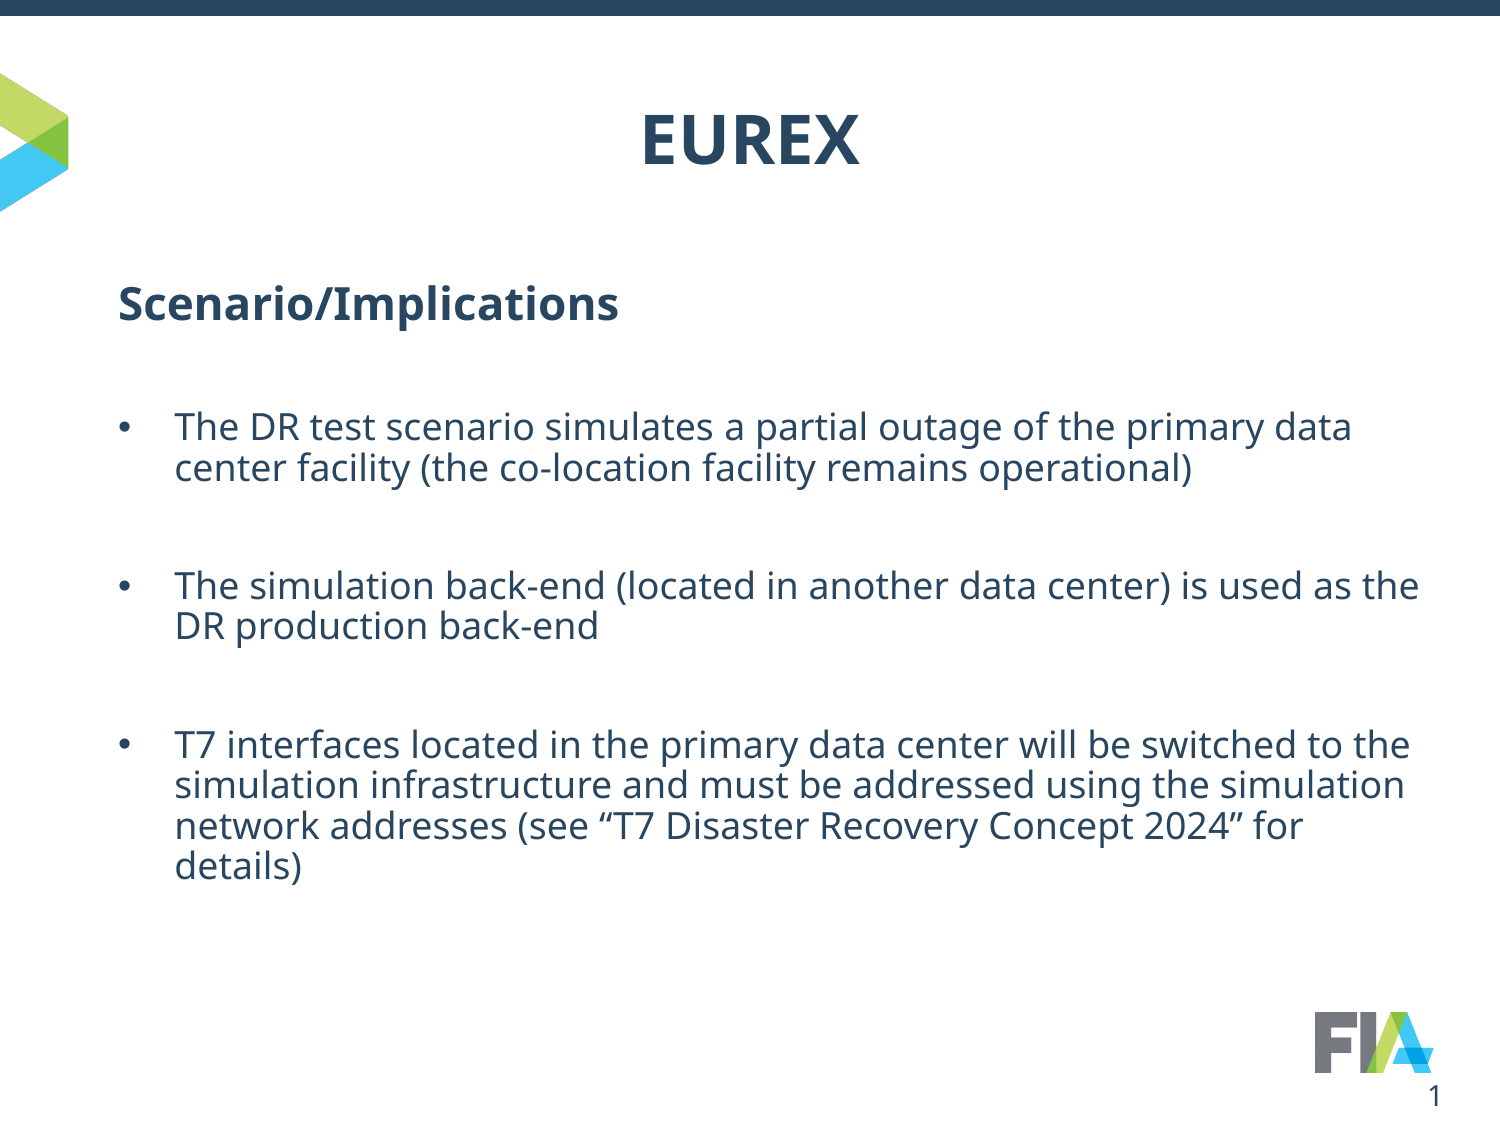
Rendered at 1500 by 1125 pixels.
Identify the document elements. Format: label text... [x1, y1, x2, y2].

title EUREX [103, 33, 1397, 251]
picture [1315, 1037, 1434, 1073]
list Scenario/Implications The DR test scenario simulates a partial outage of the primary data center facility (the co-location facility remains operational) The simulation back-end (located in another data center) is used as the DR production back-end T7 interfaces located in the primary data center will be switched to the simulation infrastructure and must be addressed using the simulation network addresses (see “T7 Disaster Recovery Concept 2024” for details) [103, 273, 1454, 1037]
